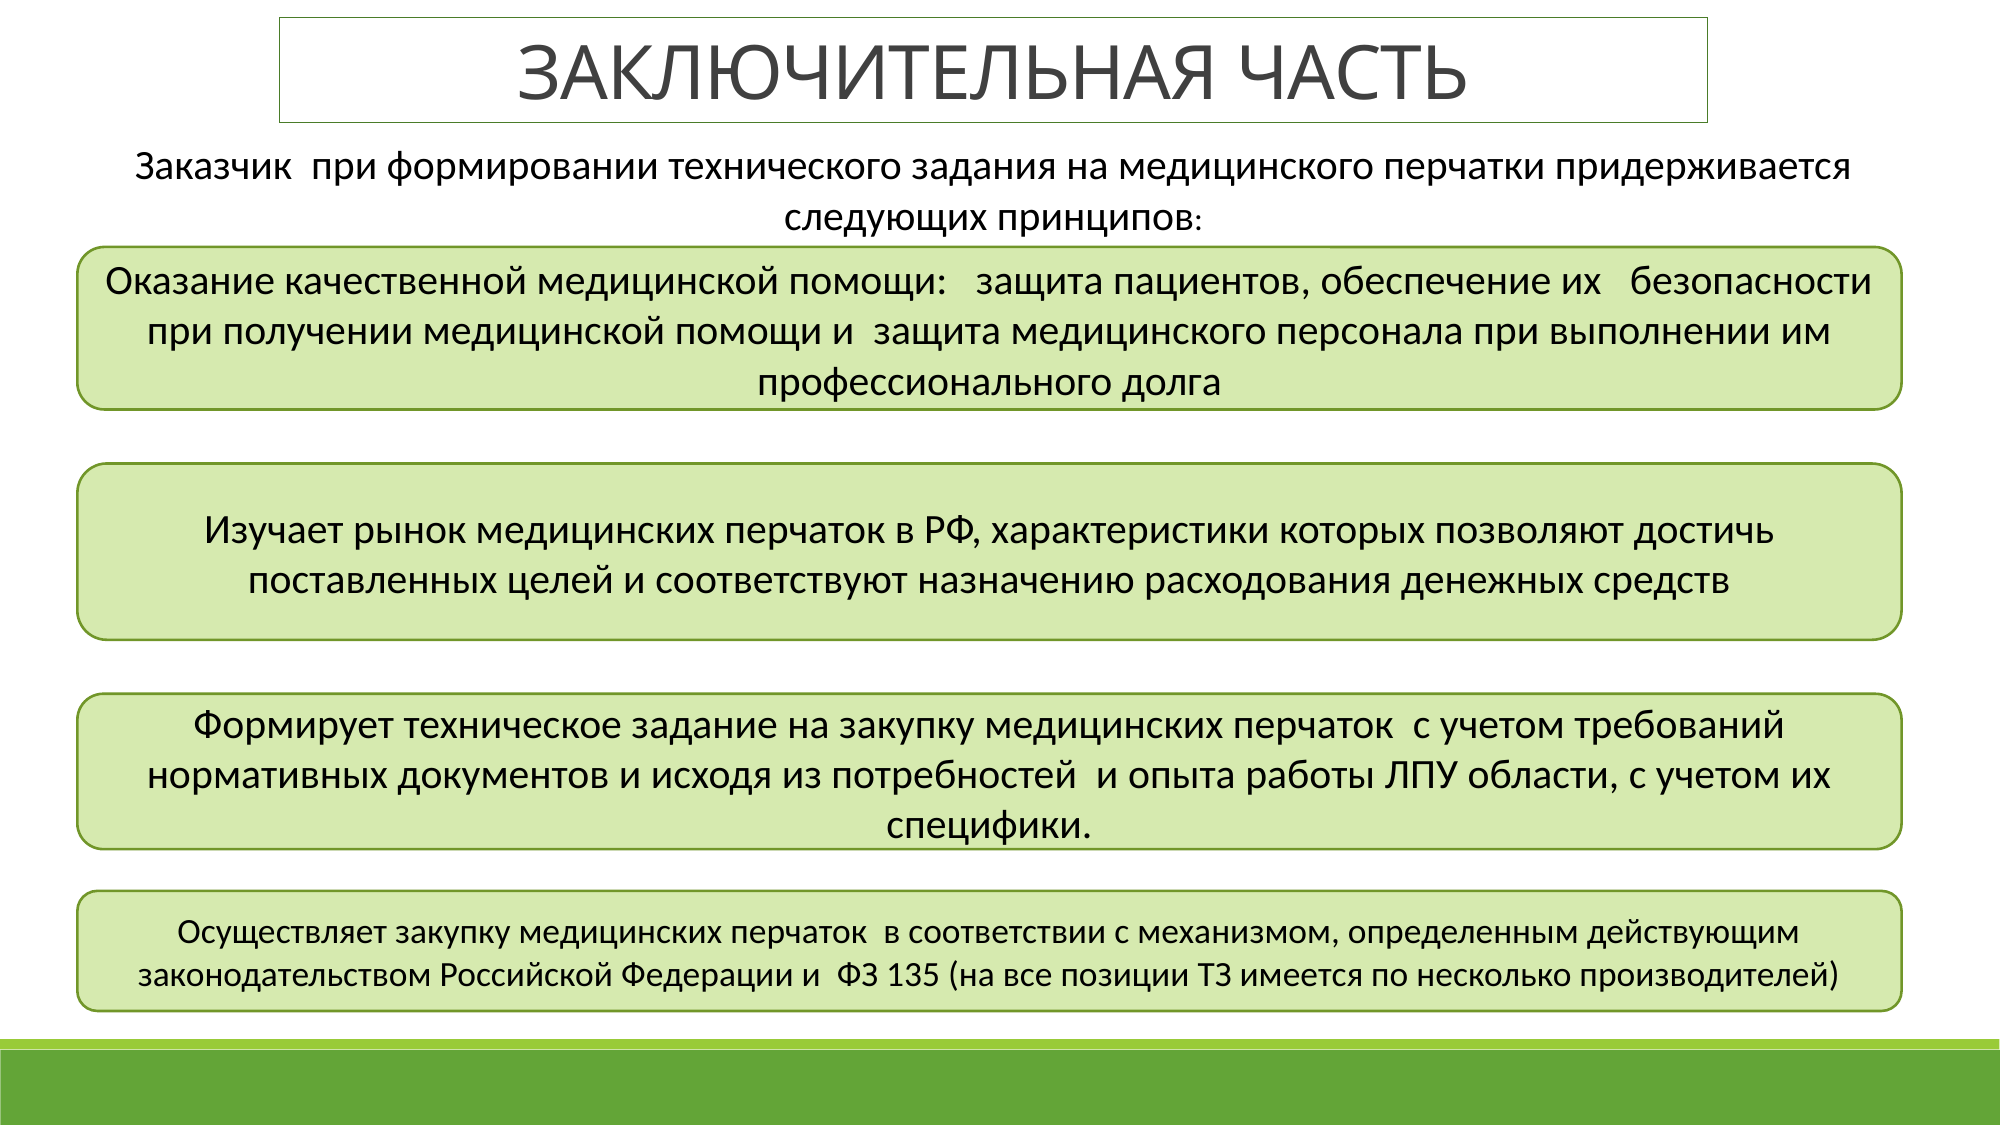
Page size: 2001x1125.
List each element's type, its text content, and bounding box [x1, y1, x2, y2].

text_box Заказчик при формировании технического задания на медицинского перчатки придерживается следующих принципов: [90, 130, 1898, 246]
text_box Изучает рынок медицинских перчаток в РФ, характеристики которых позволяют достичь поставленных целей и соответствуют назначению расходования денежных средств [76, 462, 1903, 642]
text_box Формирует техническое задание на закупку медицинских перчаток с учетом требований нормативных документов и исходя из потребностей и опыта работы ЛПУ области, с учетом их специфики. [76, 692, 1903, 851]
text_box Осуществляет закупку медицинских перчаток в соответствии с механизмом, определенным действующим законодательством Российской Федерации и ФЗ 135 (на все позиции ТЗ имеется по несколько производителей) [76, 889, 1903, 1013]
text_box Оказание качественной медицинской помощи: защита пациентов, обеспечение их безопасности при получении медицинской помощи и защита медицинского персонала при выполнении им профессионального долга [76, 245, 1903, 411]
text_box ЗАКЛЮЧИТЕЛЬНАЯ ЧАСТЬ [279, 17, 1708, 123]
